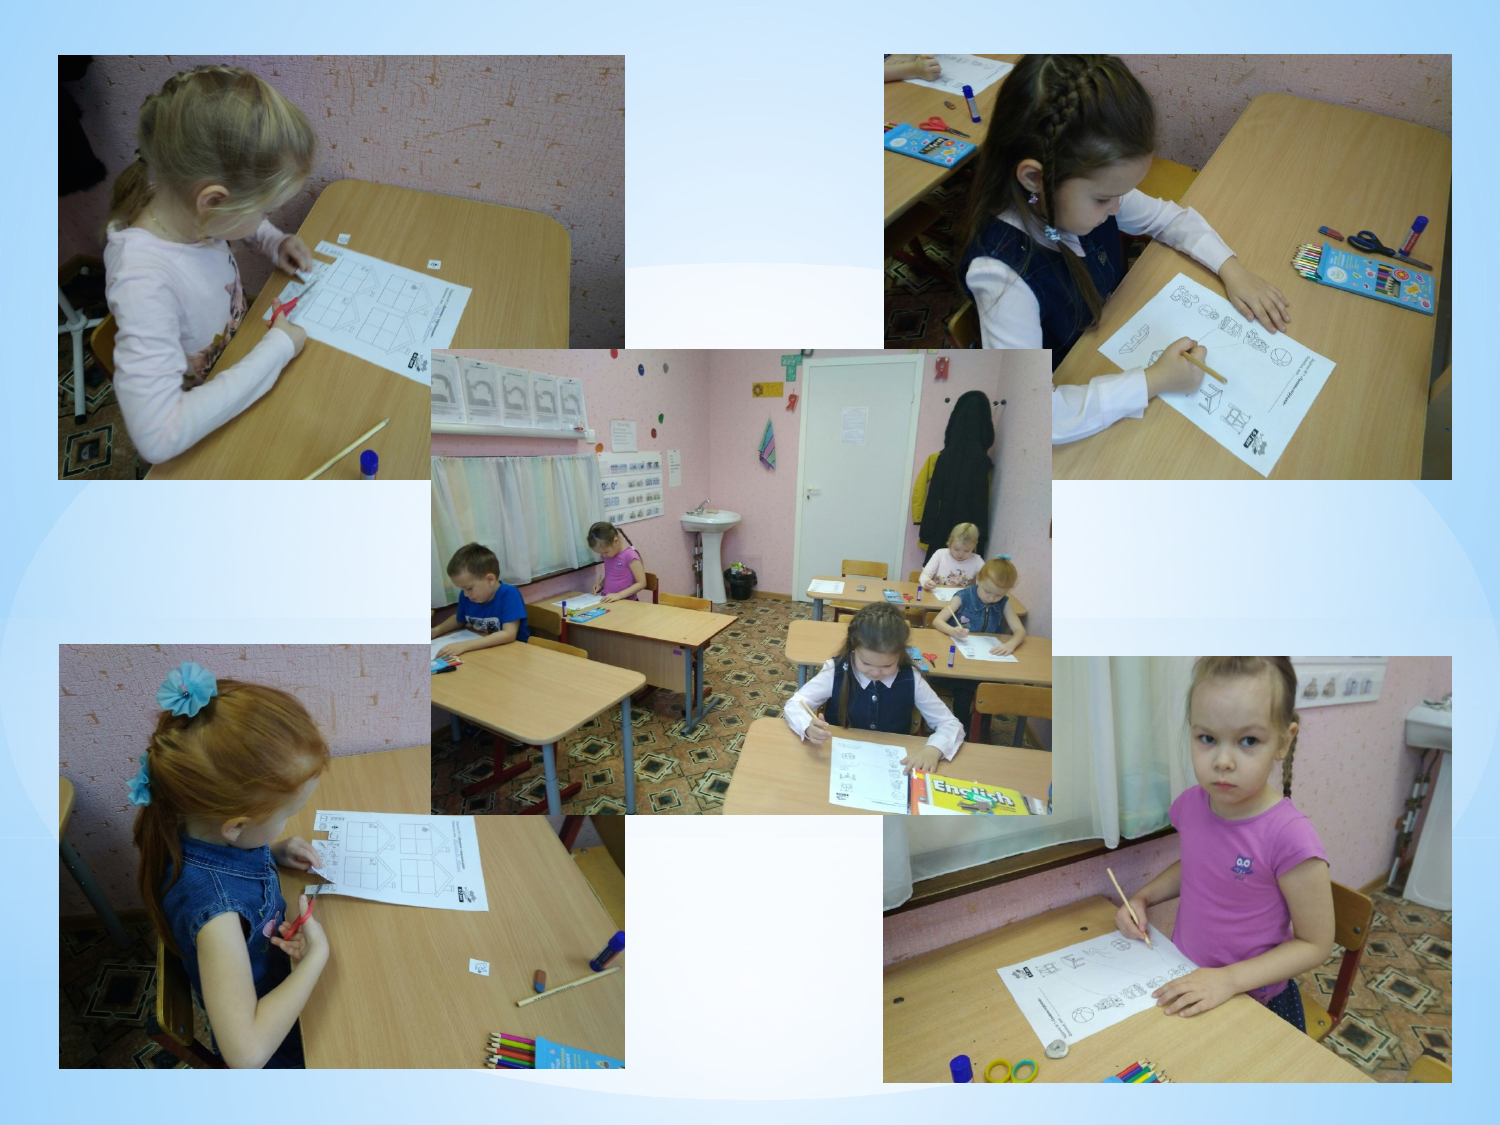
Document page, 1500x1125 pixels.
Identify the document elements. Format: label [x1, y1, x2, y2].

picture [58, 54, 1452, 1084]
